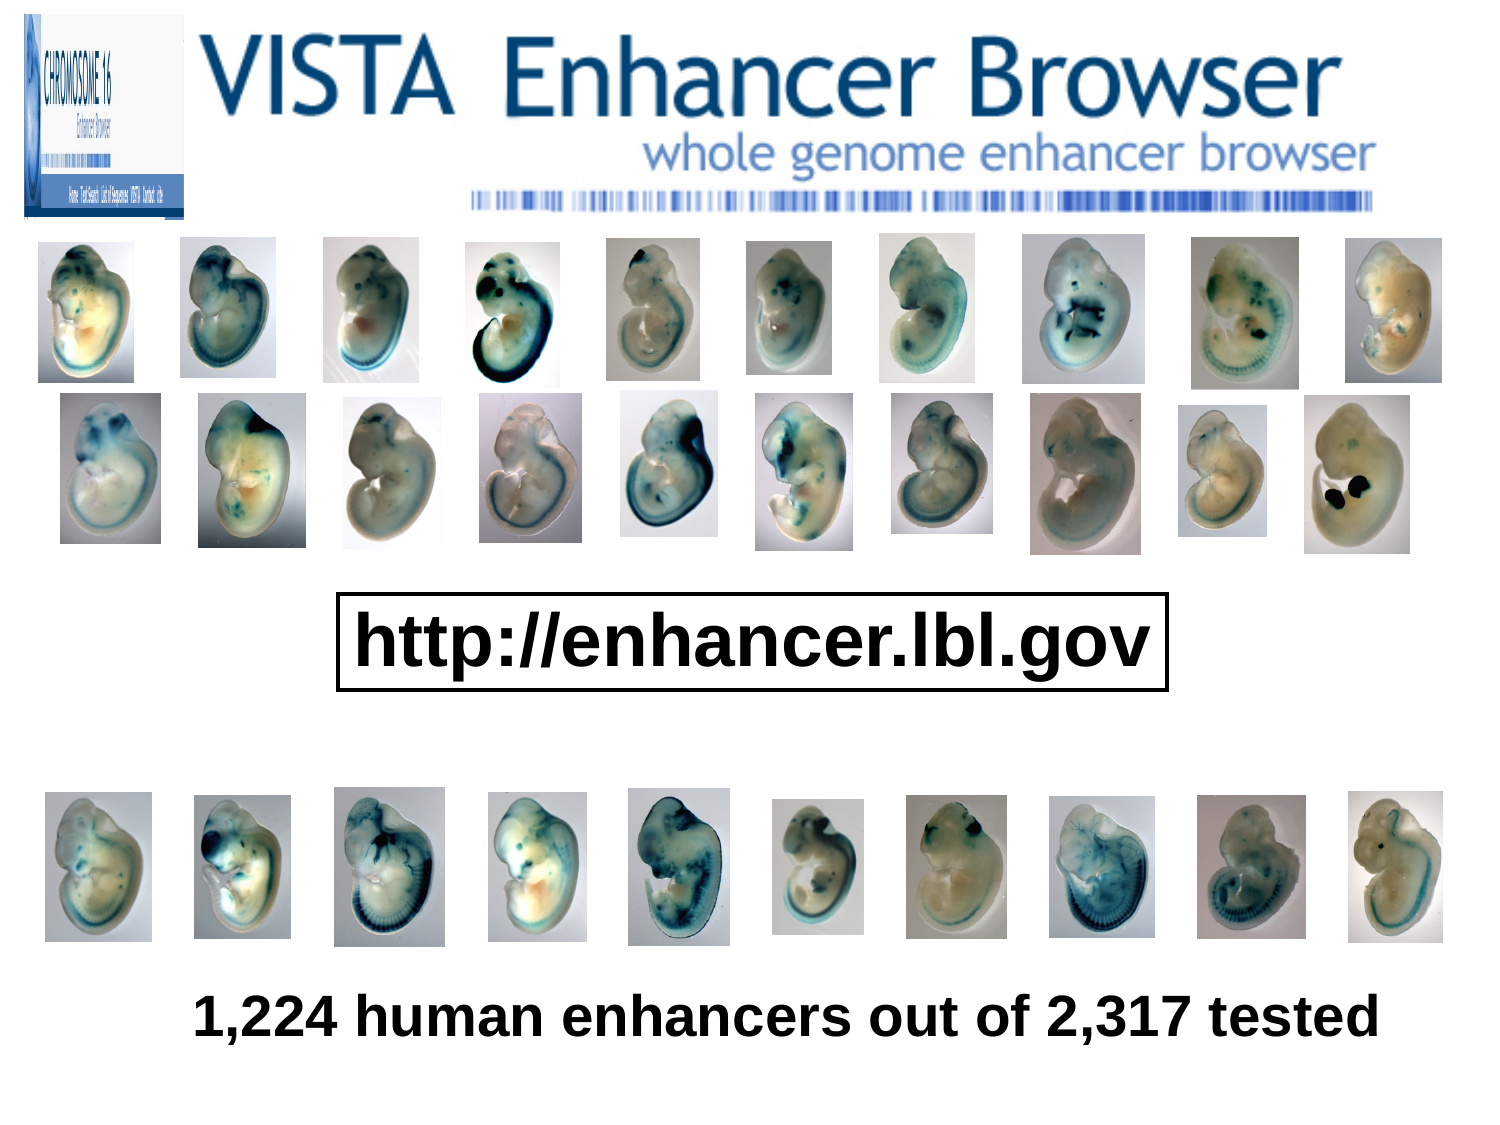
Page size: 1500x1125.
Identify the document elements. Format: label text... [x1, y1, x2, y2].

picture [1348, 791, 1443, 943]
picture [487, 792, 587, 942]
picture [343, 397, 442, 550]
picture [59, 393, 161, 544]
picture [37, 241, 134, 383]
text_box http://enhancer.lbl.gov [338, 594, 1168, 690]
picture [1030, 393, 1141, 556]
picture [1191, 237, 1299, 391]
picture [878, 233, 975, 383]
picture [1345, 238, 1443, 383]
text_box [24, 13, 184, 220]
picture [628, 787, 730, 947]
text_box 1,224 human enhancers out of 2,317 tested [177, 978, 1398, 1056]
picture [619, 389, 718, 537]
picture [906, 794, 1007, 939]
picture [479, 393, 582, 543]
picture [322, 237, 419, 383]
picture [746, 241, 833, 376]
picture [465, 241, 560, 388]
picture [1178, 405, 1267, 537]
picture [891, 393, 993, 534]
picture [1304, 395, 1410, 554]
picture [184, 26, 1379, 217]
picture [1048, 796, 1155, 939]
picture [197, 393, 306, 548]
picture [180, 237, 277, 379]
picture [334, 787, 445, 947]
picture [194, 795, 292, 939]
picture [45, 792, 153, 942]
picture [1197, 795, 1306, 939]
picture [755, 393, 853, 551]
picture [772, 799, 864, 935]
picture [606, 238, 700, 383]
picture [1021, 234, 1145, 384]
